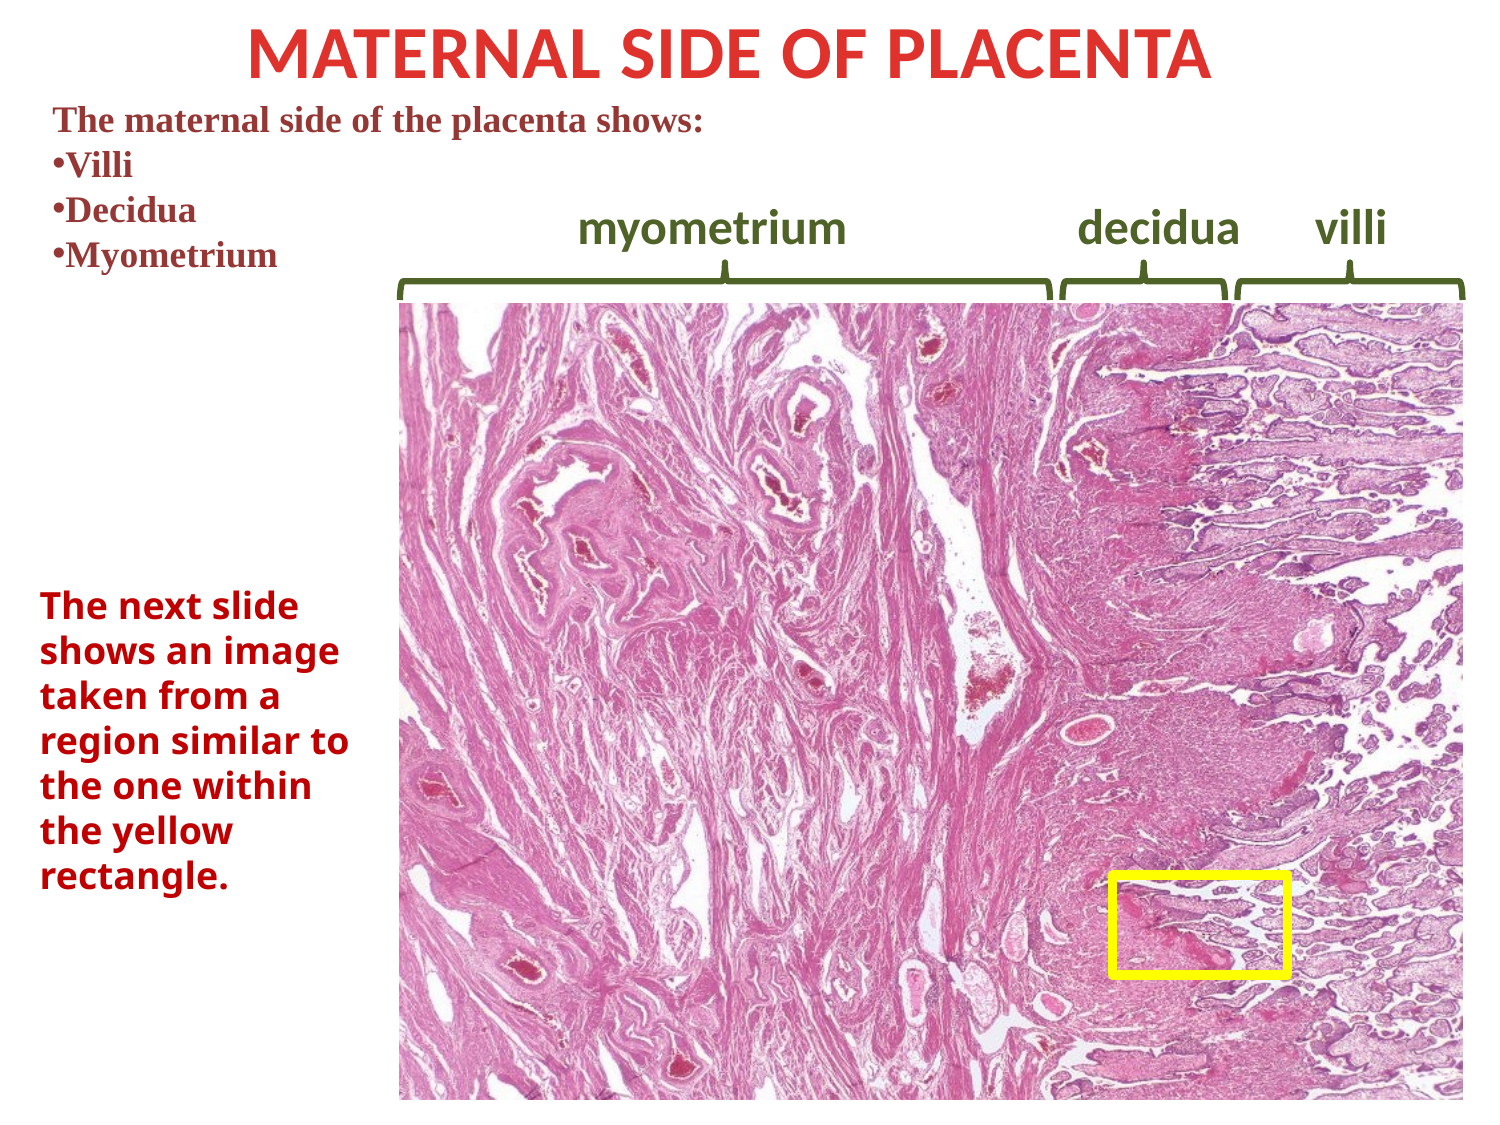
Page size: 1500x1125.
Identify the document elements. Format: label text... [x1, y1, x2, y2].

text_box [1061, 263, 1226, 301]
text_box The maternal side of the placenta shows: Villi Decidua Myometrium [37, 87, 1425, 283]
picture [399, 302, 1463, 1101]
text_box villi [1299, 187, 1425, 263]
text_box MATERNAL SIDE OF PLACENTA [231, 0, 1229, 102]
text_box [399, 263, 1051, 301]
text_box myometrium [562, 187, 913, 263]
text_box [1236, 263, 1464, 301]
text_box decidua [1062, 187, 1275, 263]
text_box The next slide shows an image taken from a region similar to the one within the yellow rectangle. [24, 574, 394, 905]
